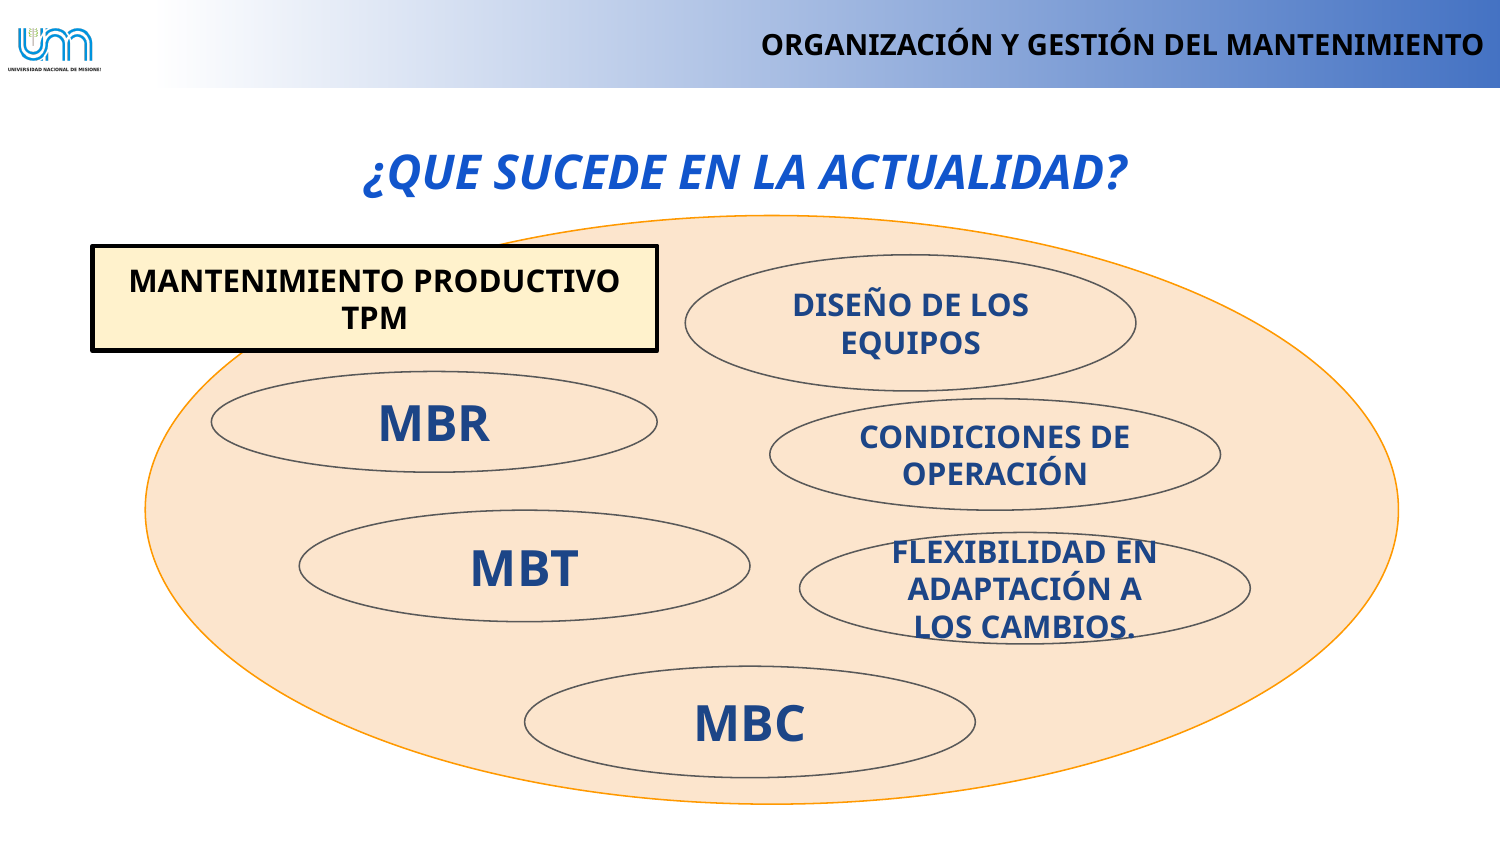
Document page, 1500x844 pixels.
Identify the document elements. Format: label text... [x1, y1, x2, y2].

text_box MBR [211, 371, 658, 473]
text_box FLEXIBILIDAD EN ADAPTACIÓN A LOS CAMBIOS. [799, 532, 1251, 644]
text_box MANTENIMIENTO PRODUCTIVO TPM [92, 245, 658, 351]
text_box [0, 0, 1500, 89]
text_box ¿QUE SUCEDE EN LA ACTUALIDAD? [36, 127, 1457, 215]
text_box [145, 215, 1399, 805]
text_box DISEÑO DE LOS EQUIPOS [685, 254, 1136, 391]
text_box MBC [524, 666, 976, 778]
text_box CONDICIONES DE OPERACIÓN [769, 398, 1221, 511]
text_box MBT [299, 510, 751, 622]
